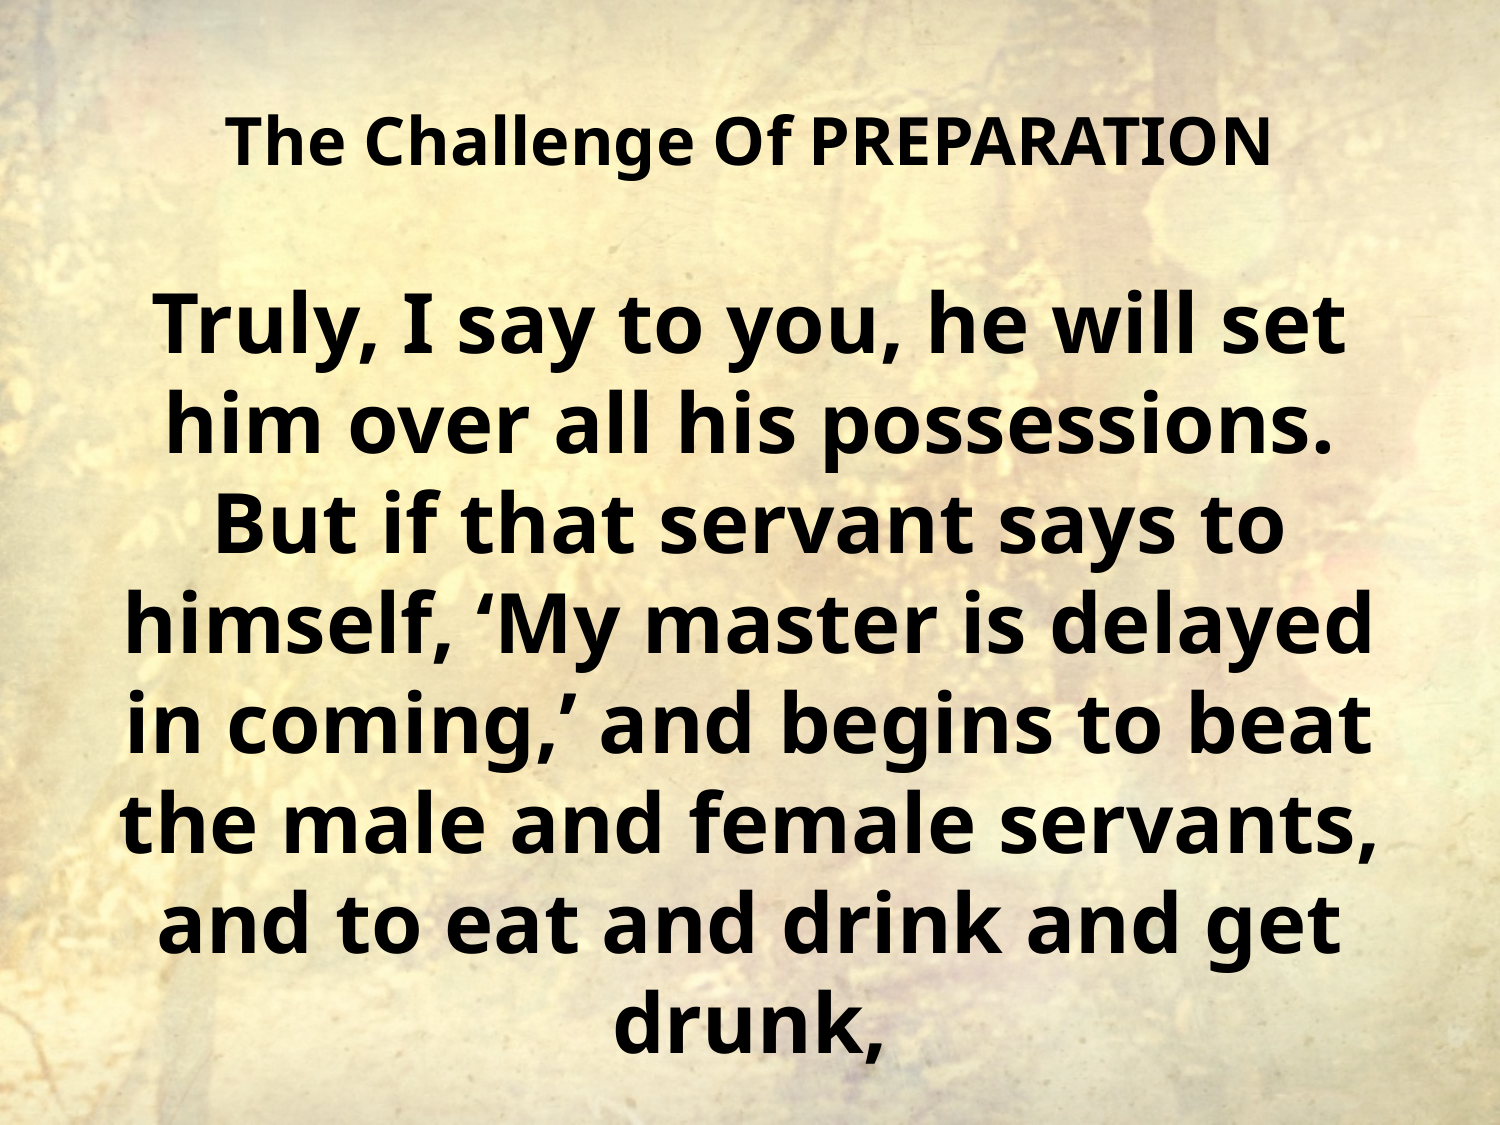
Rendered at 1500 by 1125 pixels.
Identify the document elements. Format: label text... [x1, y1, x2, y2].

title The Challenge Of PREPARATION [75, 45, 1425, 233]
list Truly, I say to you, he will set him over all his possessions. But if that servant says to himself, ‘My master is delayed in coming,’ and begins to beat the male and female servants, and to eat and drink and get drunk, [75, 262, 1425, 1005]
